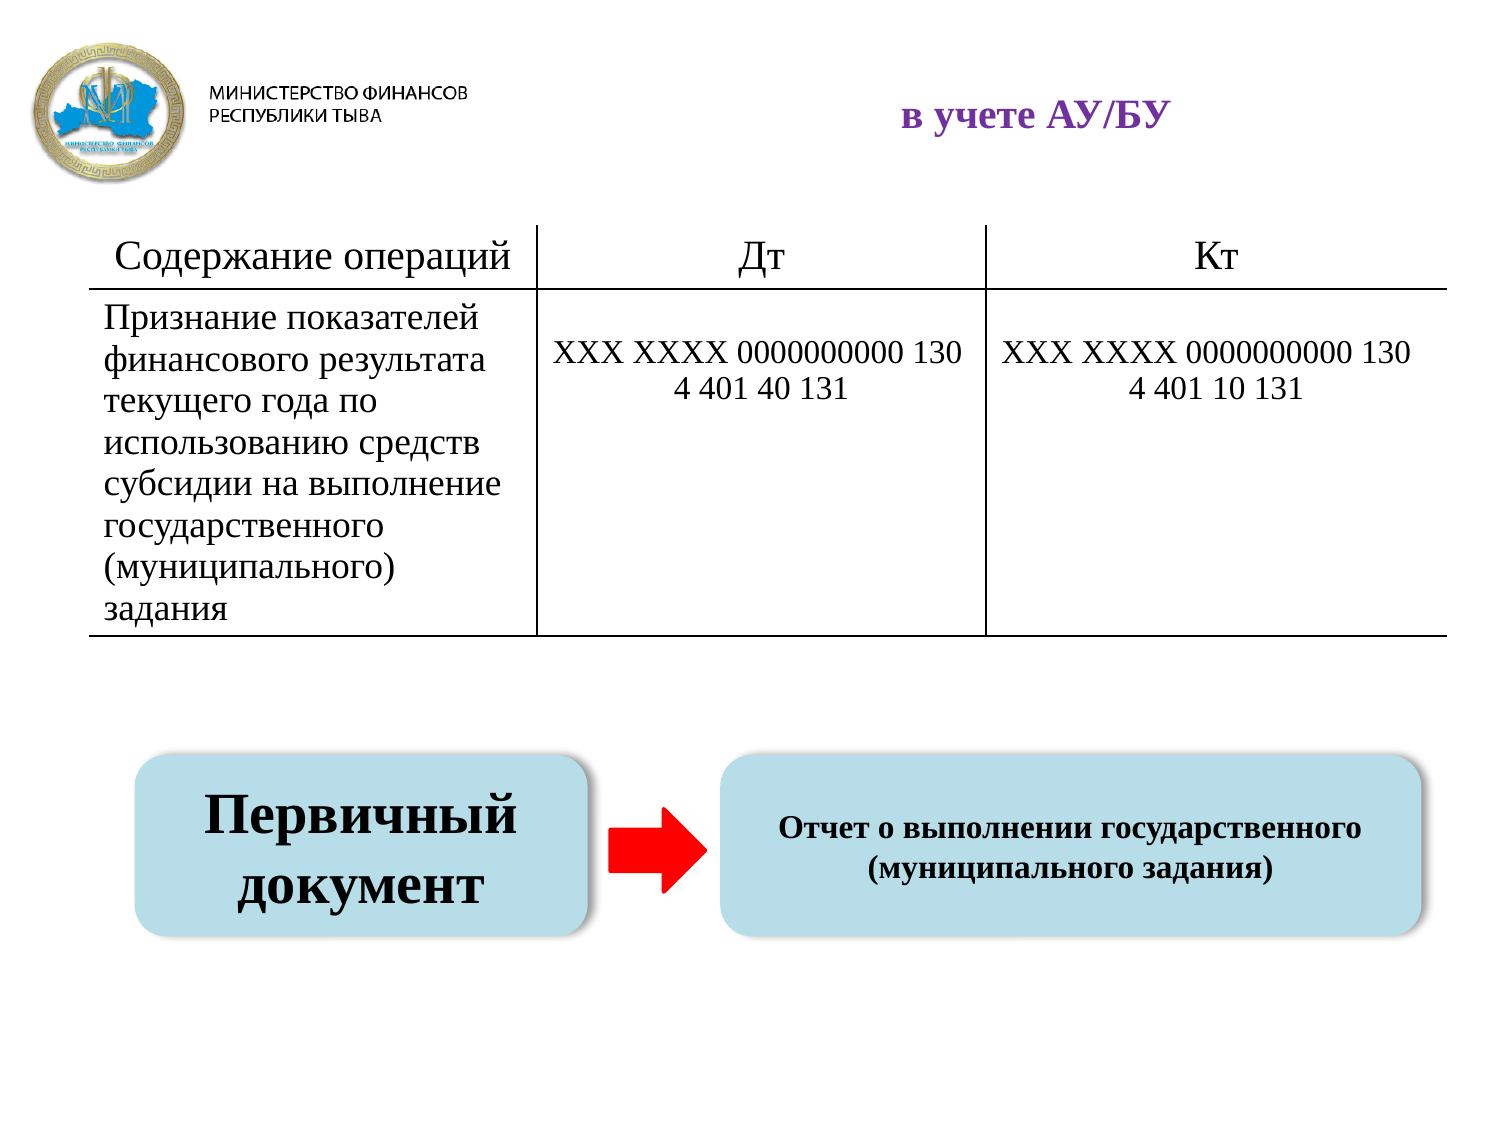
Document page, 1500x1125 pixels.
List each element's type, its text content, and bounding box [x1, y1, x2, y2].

table_cell ХХХ ХХХХ 0000000000 130 4 401 10 131 [987, 290, 1447, 635]
picture [29, 42, 467, 185]
table_header Содержание операций [89, 225, 536, 288]
table_header Кт [987, 225, 1447, 288]
text_box Отчет о выполнении государственного (муниципального задания) [720, 754, 1422, 937]
text_box [608, 807, 708, 894]
text_box в учете АУ/БУ [699, 79, 1374, 144]
table_cell ХХХ ХХХХ 0000000000 130 4 401 40 131 [538, 290, 985, 635]
table_cell Признание показателей финансового результата текущего года по использованию средств субсидии на выполнение государственного (муниципального) задания [89, 290, 536, 635]
text_box Первичный документ [134, 754, 588, 937]
table_header Дт [538, 225, 985, 288]
